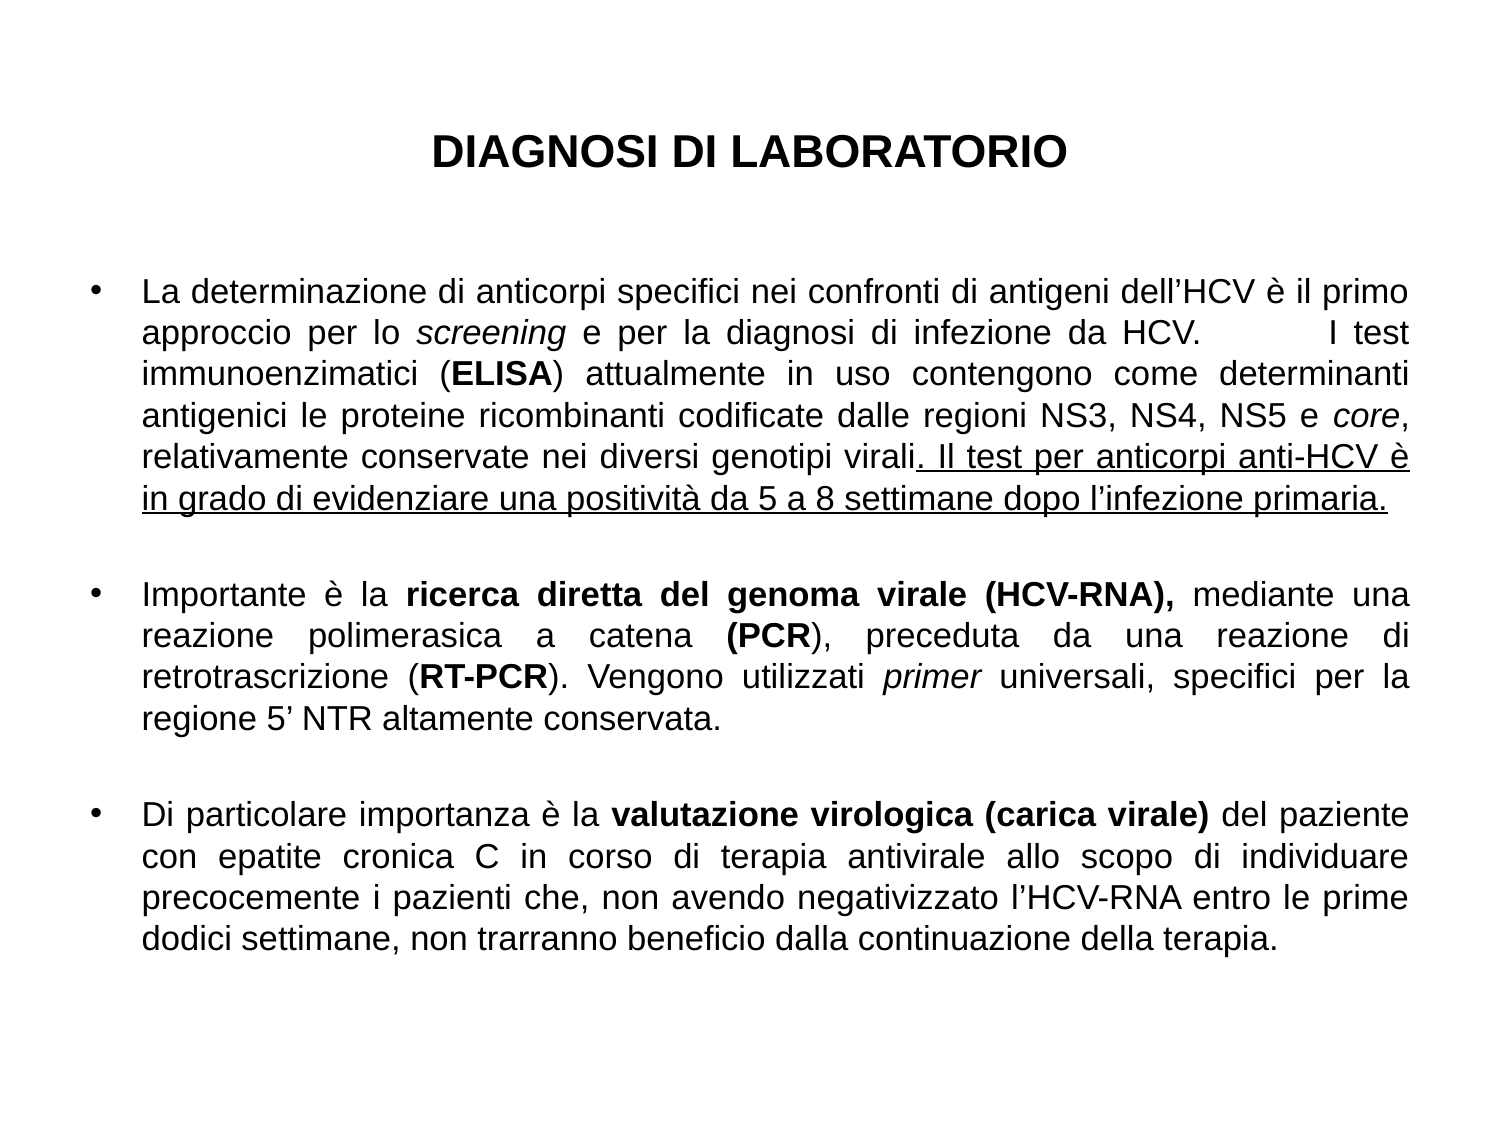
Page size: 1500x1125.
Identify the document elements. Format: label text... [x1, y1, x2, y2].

list DIAGNOSI DI LABORATORIO La determinazione di anticorpi specifici nei confronti di antigeni dell’HCV è il primo approccio per lo screening e per la diagnosi di infezione da HCV. I test immunoenzimatici (ELISA) attualmente in uso contengono come determinanti antigenici le proteine ricombinanti codificate dalle regioni NS3, NS4, NS5 e core, relativamente conservate nei diversi genotipi virali. Il test per anticorpi anti-HCV è in grado di evidenziare una positività da 5 a 8 settimane dopo l’infezione primaria. Importante è la ricerca diretta del genoma virale (HCV-RNA), mediante una reazione polimerasica a catena (PCR), preceduta da una reazione di retrotrascrizione (RT-PCR). Vengono utilizzati primer universali, specifici per la regione 5’ NTR altamente conservata. Di particolare importanza è la valutazione virologica (carica virale) del paziente con epatite cronica C in corso di terapia antivirale allo scopo di individuare precocemente i pazienti che, non avendo negativizzato l’HCV-RNA entro le prime dodici settimane, non trarranno beneficio dalla continuazione della terapia. [75, 113, 1425, 1035]
